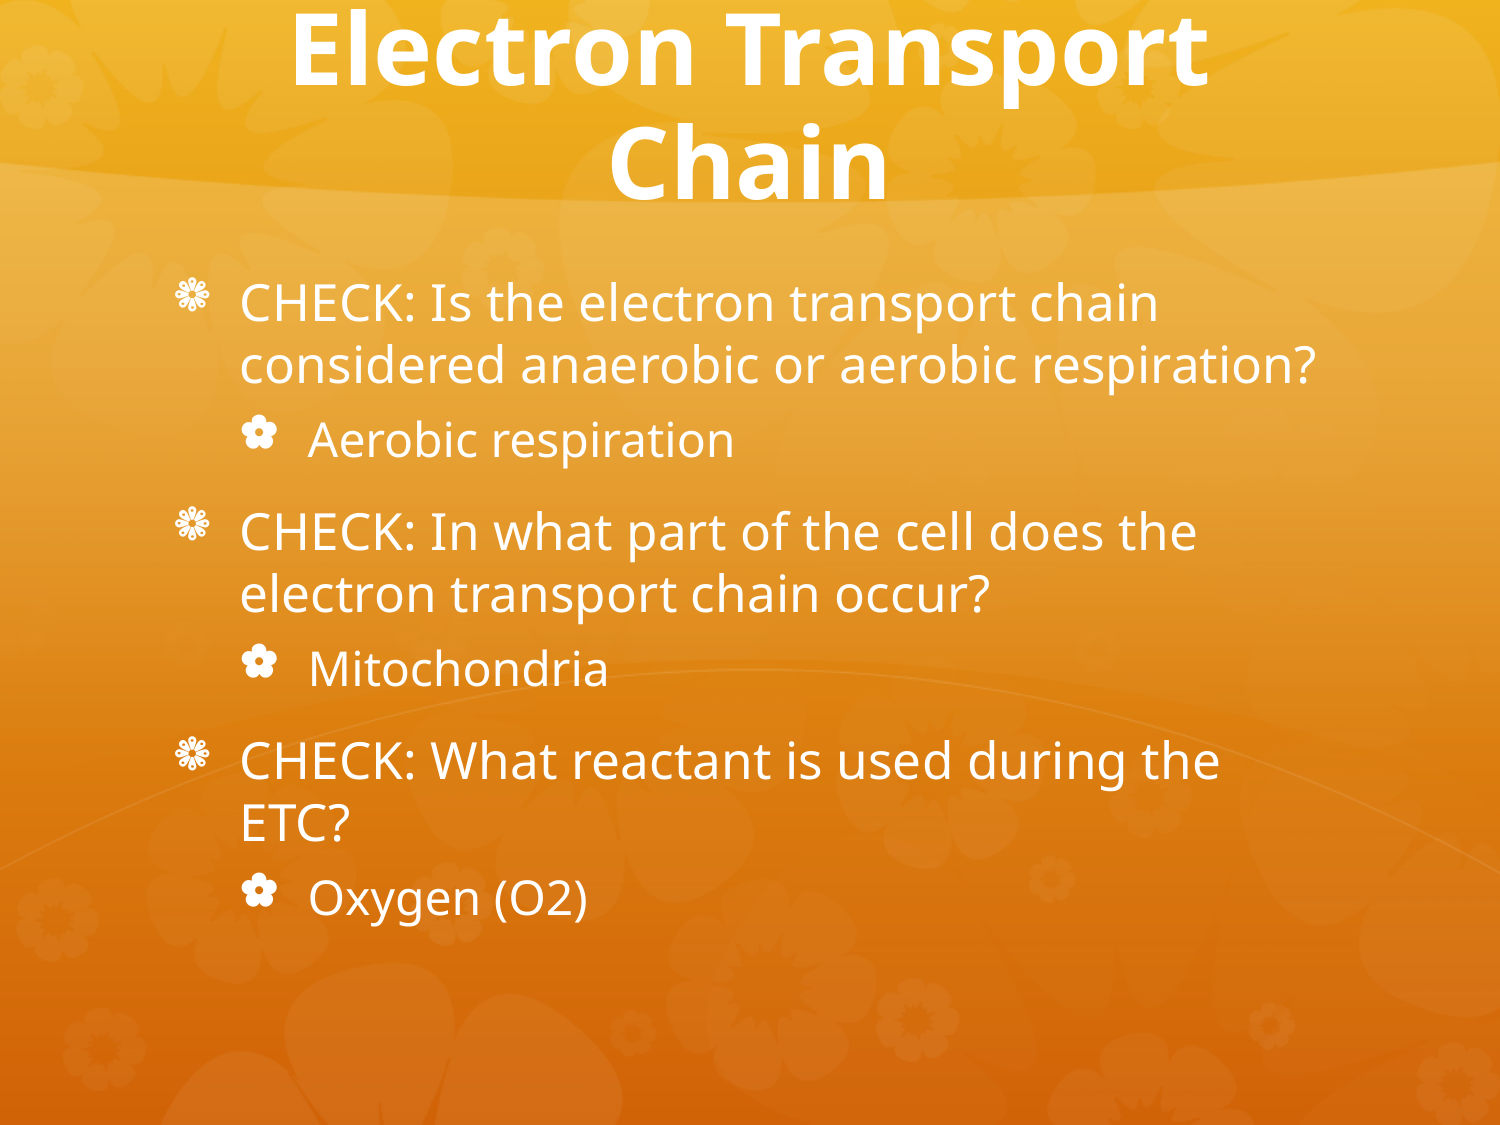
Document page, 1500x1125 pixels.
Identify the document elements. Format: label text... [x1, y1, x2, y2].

picture [0, 0, 1500, 1125]
title Electron Transport Chain [127, 14, 1372, 203]
list CHECK: Is the electron transport chain considered anaerobic or aerobic respiration? Aerobic respiration CHECK: In what part of the cell does the electron transport chain occur? Mitochondria CHECK: What reactant is used during the ETC? Oxygen (O2) [156, 262, 1344, 967]
